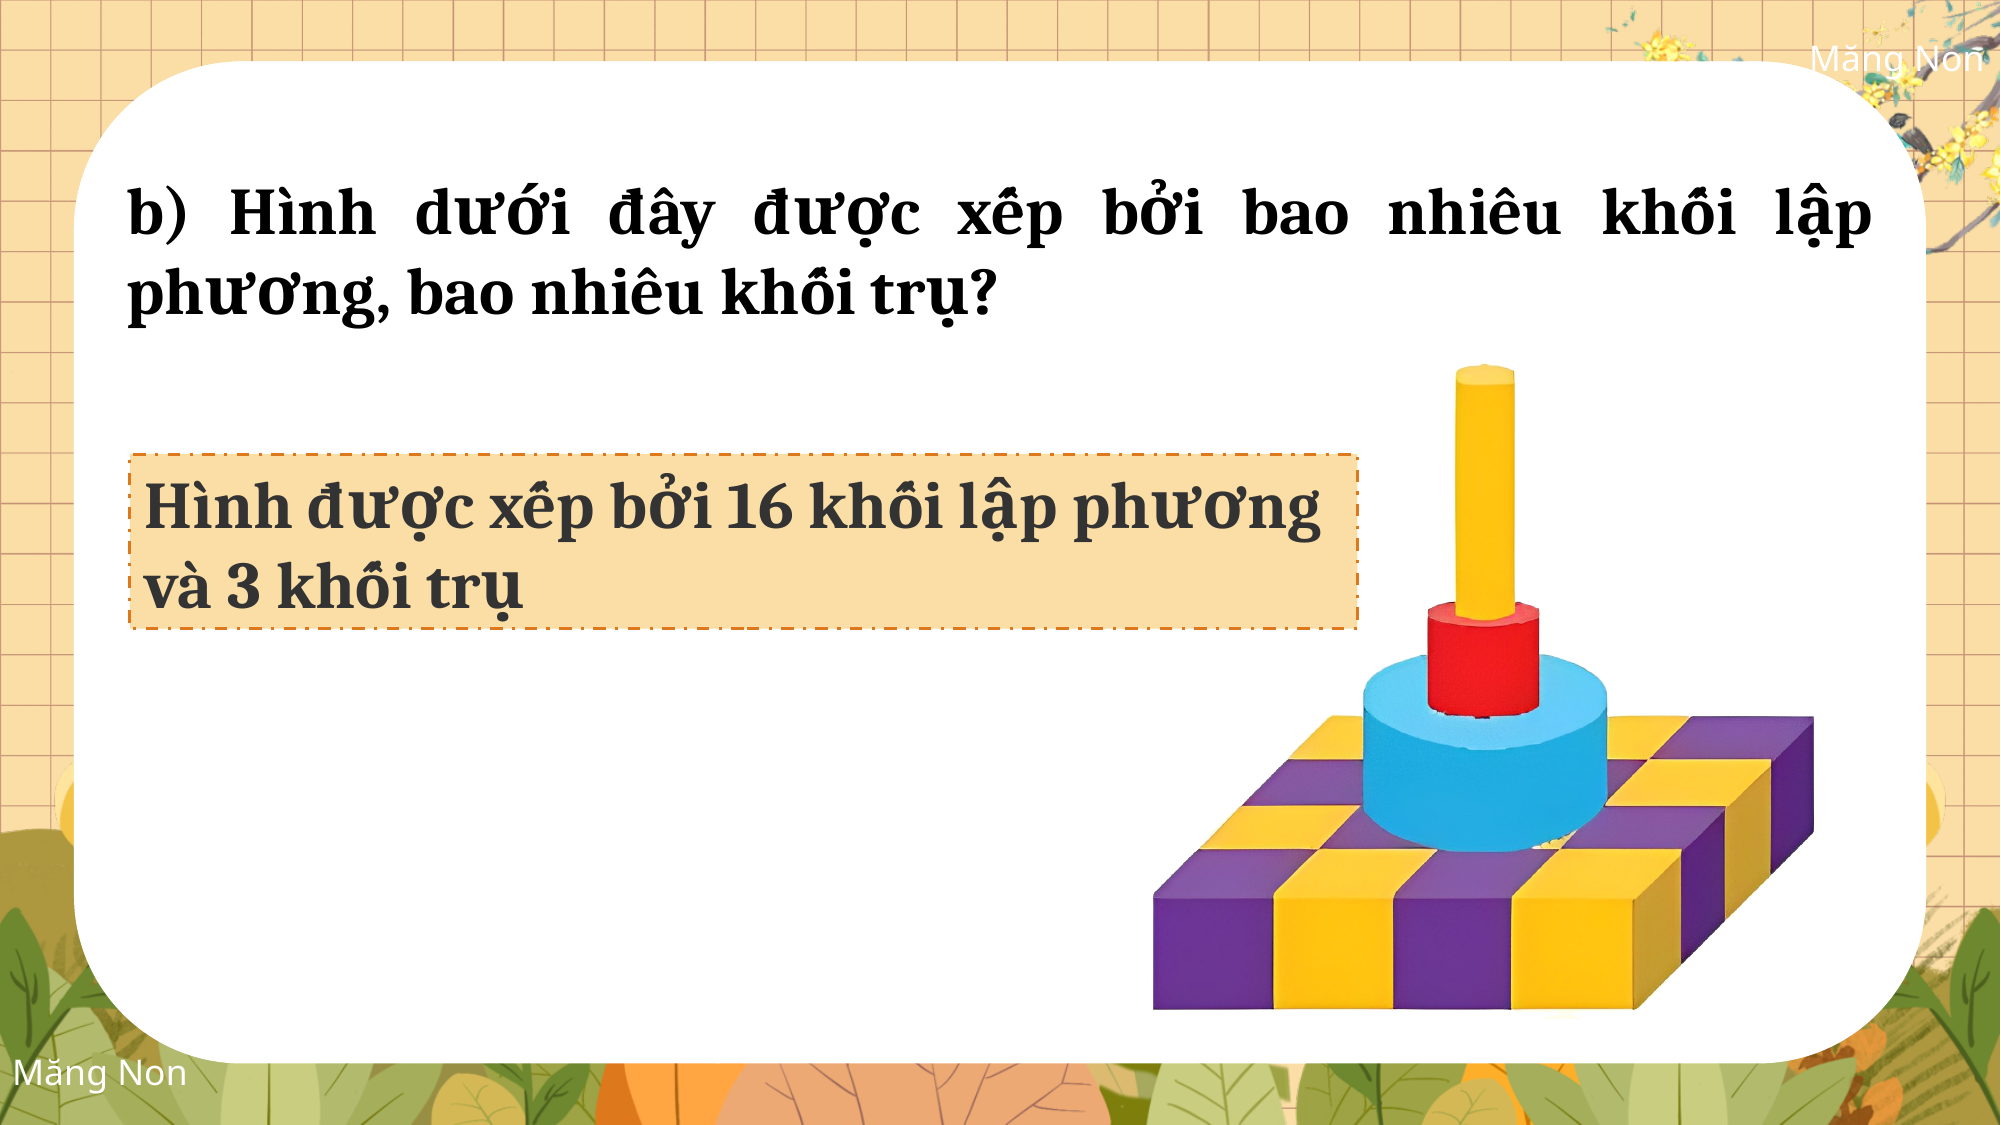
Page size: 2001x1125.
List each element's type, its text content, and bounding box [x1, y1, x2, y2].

text_box b) Hình dưới đây được xếp bởi bao nhiêu khối lập phương, bao nhiêu khối trụ? [111, 160, 1889, 336]
text_box Hình được xếp bởi 16 khối lập phương và 3 khối trụ [129, 454, 1094, 629]
picture [0, 0, 2000, 1125]
